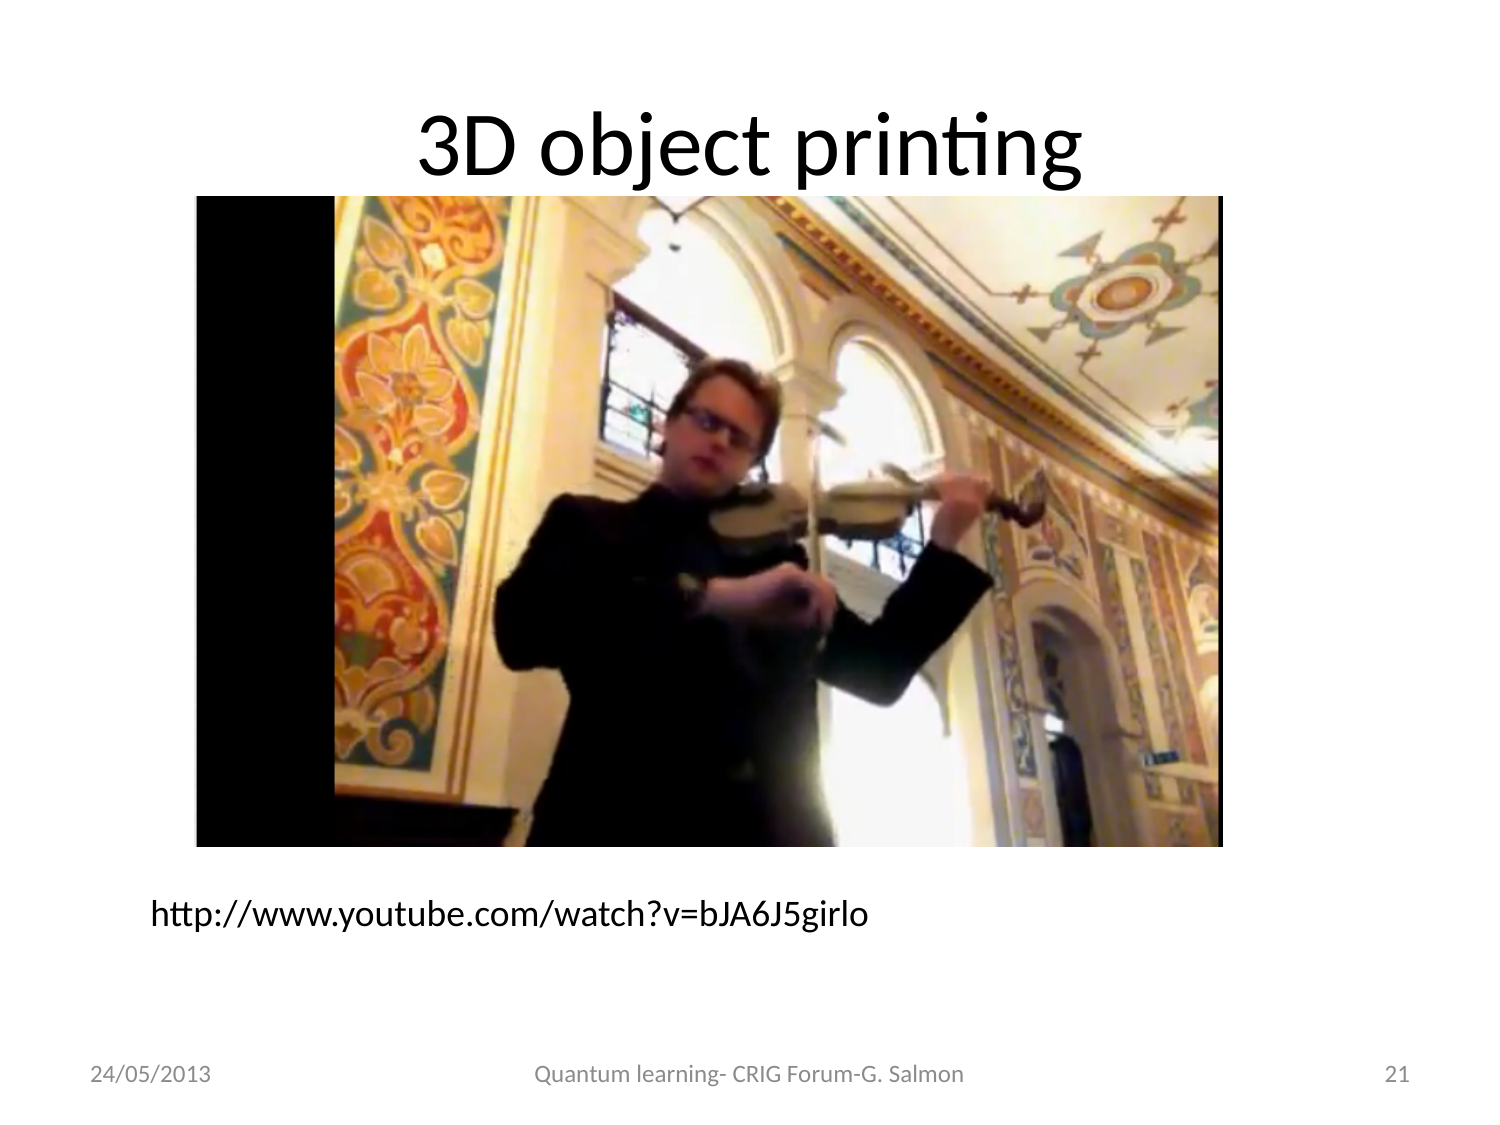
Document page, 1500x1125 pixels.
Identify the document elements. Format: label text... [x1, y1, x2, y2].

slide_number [75, 1042, 425, 1103]
footer Quantum learning- CRIG Forum-G. Salmon [512, 1042, 988, 1103]
text_box http://www.youtube.com/watch?v=bJA6J5girlo [135, 881, 910, 942]
picture [194, 195, 1223, 848]
title 3D object printing [75, 45, 1425, 233]
slide_number 21 [1074, 1042, 1425, 1103]
